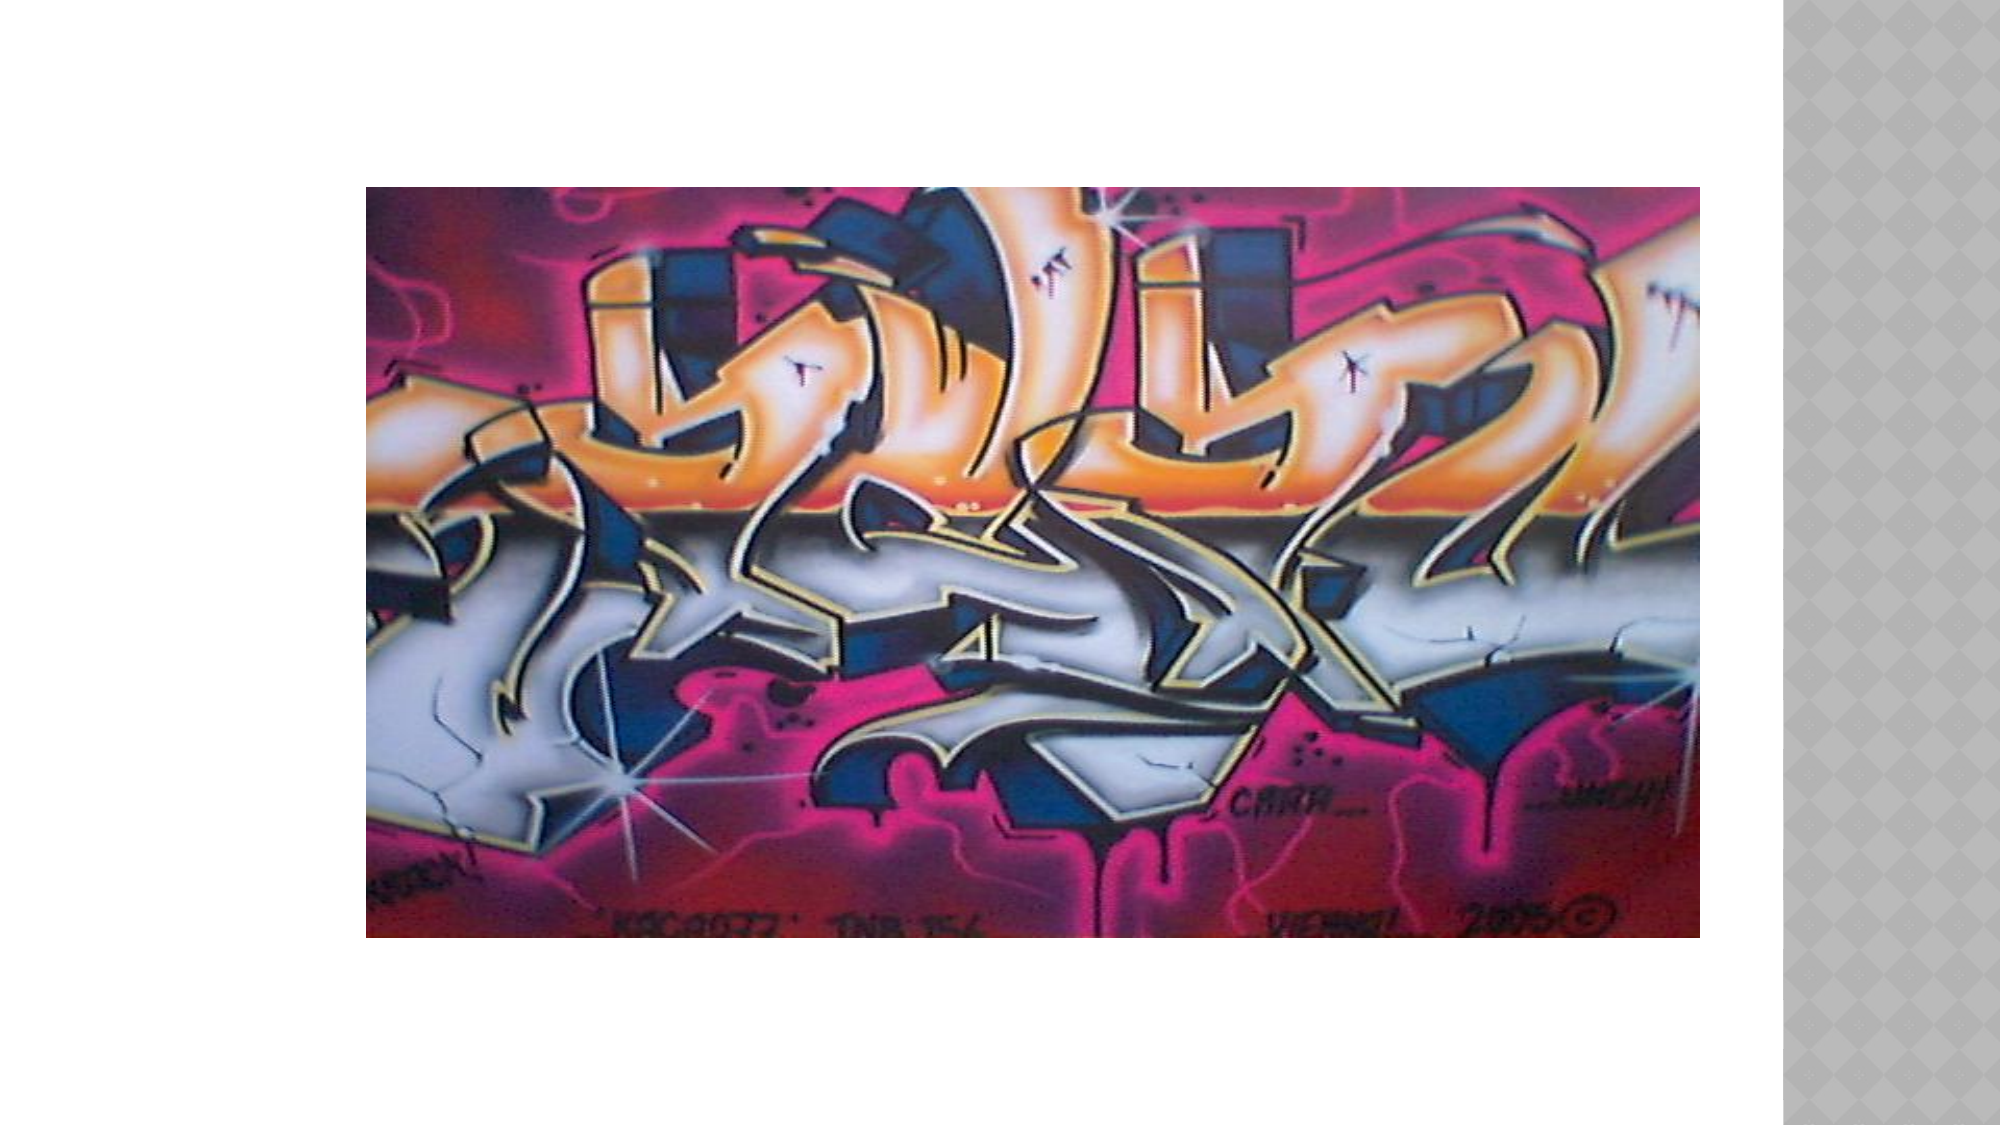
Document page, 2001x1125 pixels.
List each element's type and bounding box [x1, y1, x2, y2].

picture [366, 186, 1701, 938]
